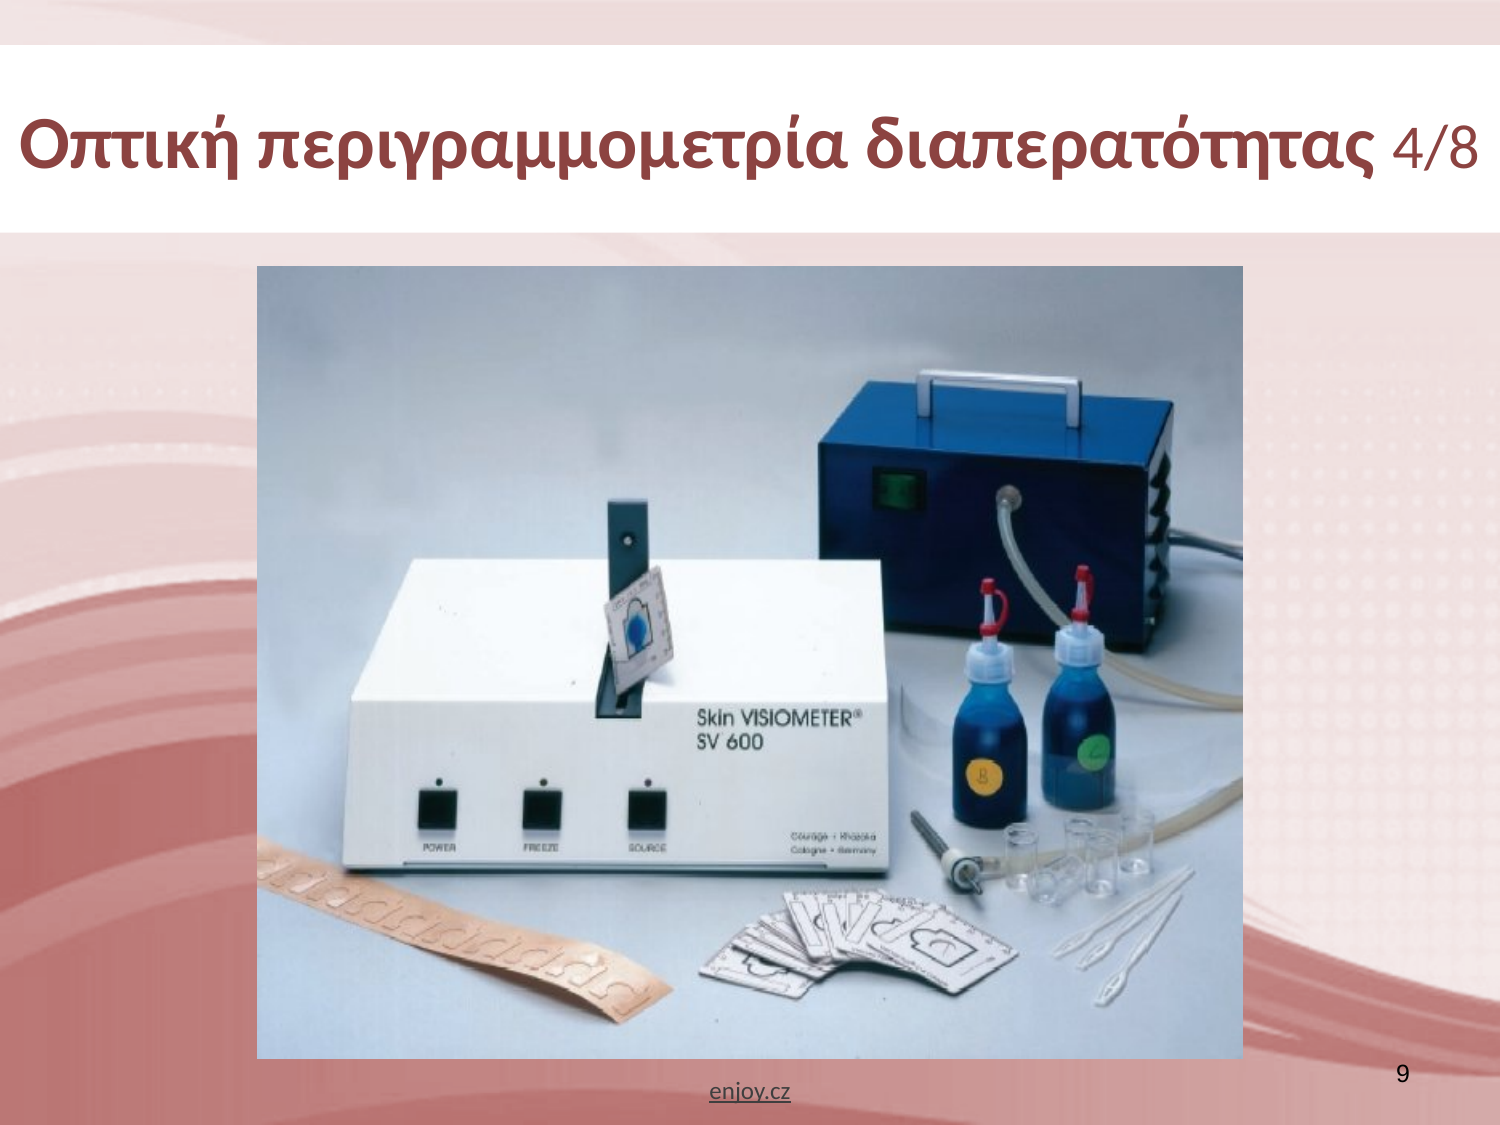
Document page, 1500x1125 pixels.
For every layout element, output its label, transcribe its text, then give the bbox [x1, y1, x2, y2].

picture [256, 266, 1244, 1059]
text_box enjoy.cz [374, 1067, 1125, 1112]
slide_number 8 [1074, 1042, 1425, 1103]
title Οπτική περιγραμμομετρία διαπερατότητας 4/8 [0, 45, 1500, 233]
